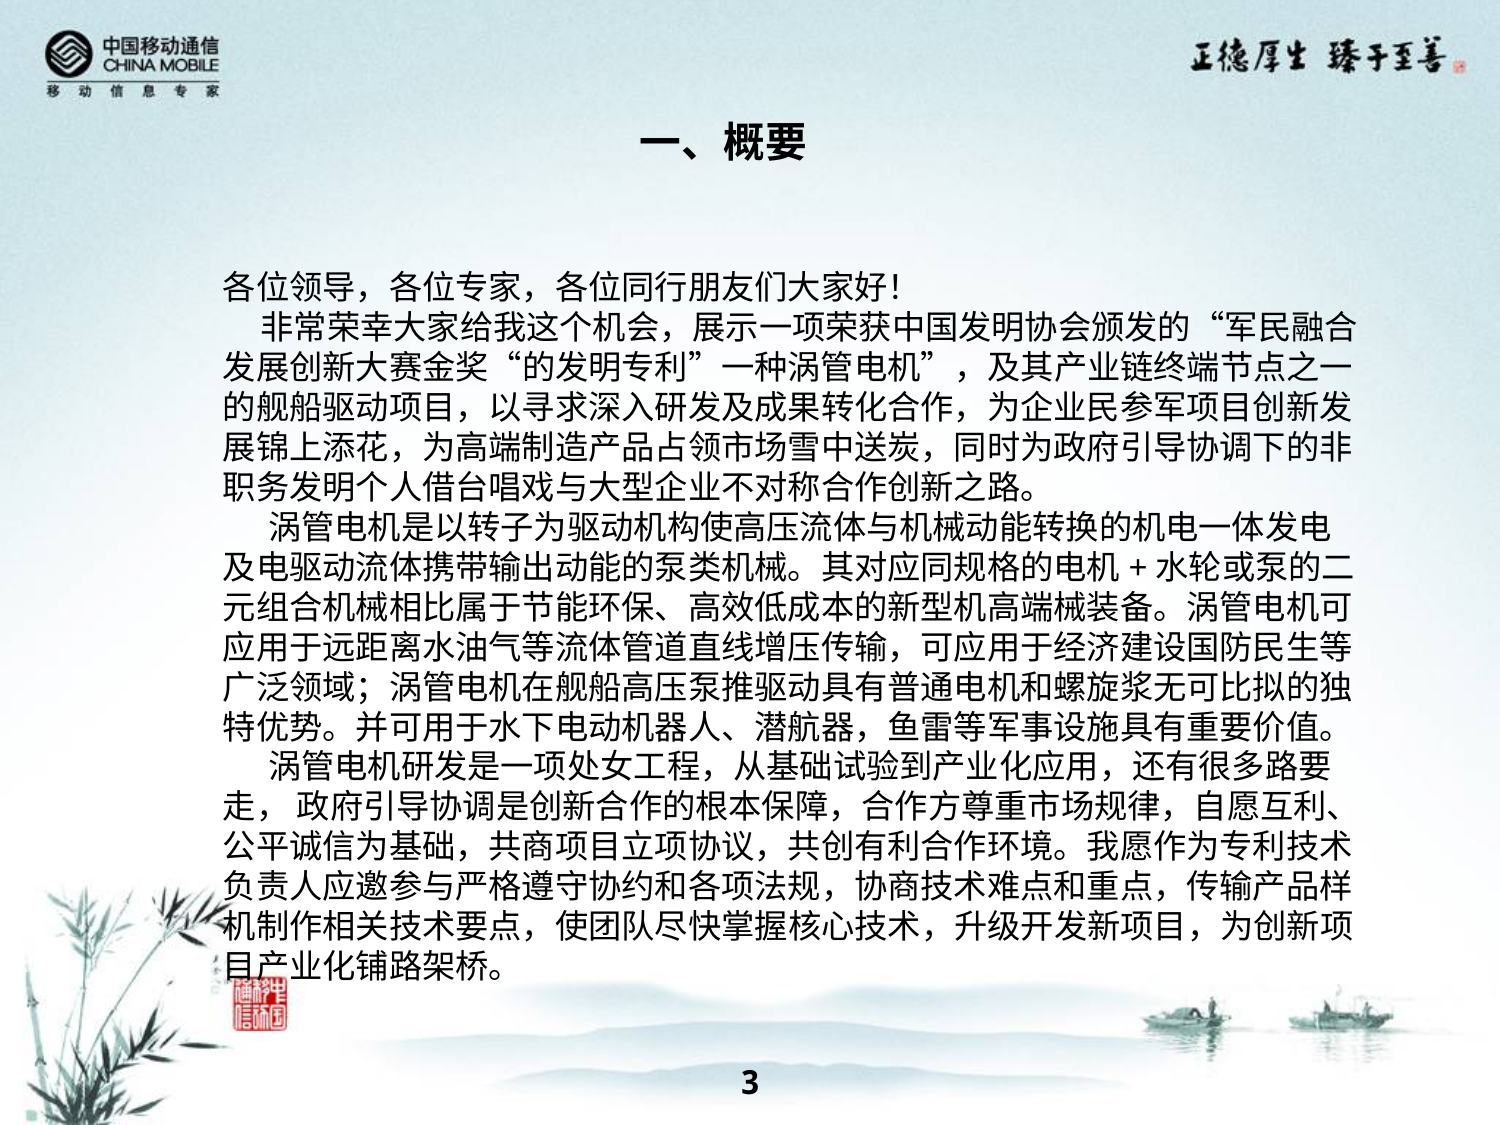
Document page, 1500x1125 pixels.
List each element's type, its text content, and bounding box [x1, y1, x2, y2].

slide_number [1074, 1024, 1426, 1103]
text_box 一、概要 [560, 108, 887, 174]
text_box 各位领导，各位专家，各位同行朋友们大家好！ 非常荣幸大家给我这个机会，展示一项荣获中国发明协会颁发的“军民融合发展创新大赛金奖“的发明专利”一种涡管电机”，及其产业链终端节点之一的舰船驱动项目，以寻求深入研发及成果转化合作，为企业民参军项目创新发展锦上添花，为高端制造产品占领市场雪中送炭，同时为政府引导协调下的非职务发明个人借台唱戏与大型企业不对称合作创新之路。 涡管电机是以转子为驱动机构使高压流体与机械动能转换的机电一体发电及电驱动流体携带输出动能的泵类机械。其对应同规格的电机+水轮或泵的二元组合机械相比属于节能环保、高效低成本的新型机高端械装备。涡管电机可应用于远距离水油气等流体管道直线增压传输，可应用于经济建设国防民生等广泛领域；涡管电机在舰船高压泵推驱动具有普通电机和螺旋浆无可比拟的独特优势。并可用于水下电动机器人、潜航器，鱼雷等军事设施具有重要价值。 涡管电机研发是一项处女工程，从基础试验到产业化应用，还有很多路要走， 政府引导协调是创新合作的根本保障，合作方尊重市场规律，自愿互利、公平诚信为基础，共商项目立项协议，共创有利合作环境。我愿作为专利技术负责人应邀参与严格遵守协约和各项法规，协商技术难点和重点，传输产品样机制作相关技术要点，使团队尽快掌握核心技术，升级开发新项目，为创新项目产业化铺路架桥。 [208, 259, 1380, 993]
picture [0, 0, 1500, 1125]
